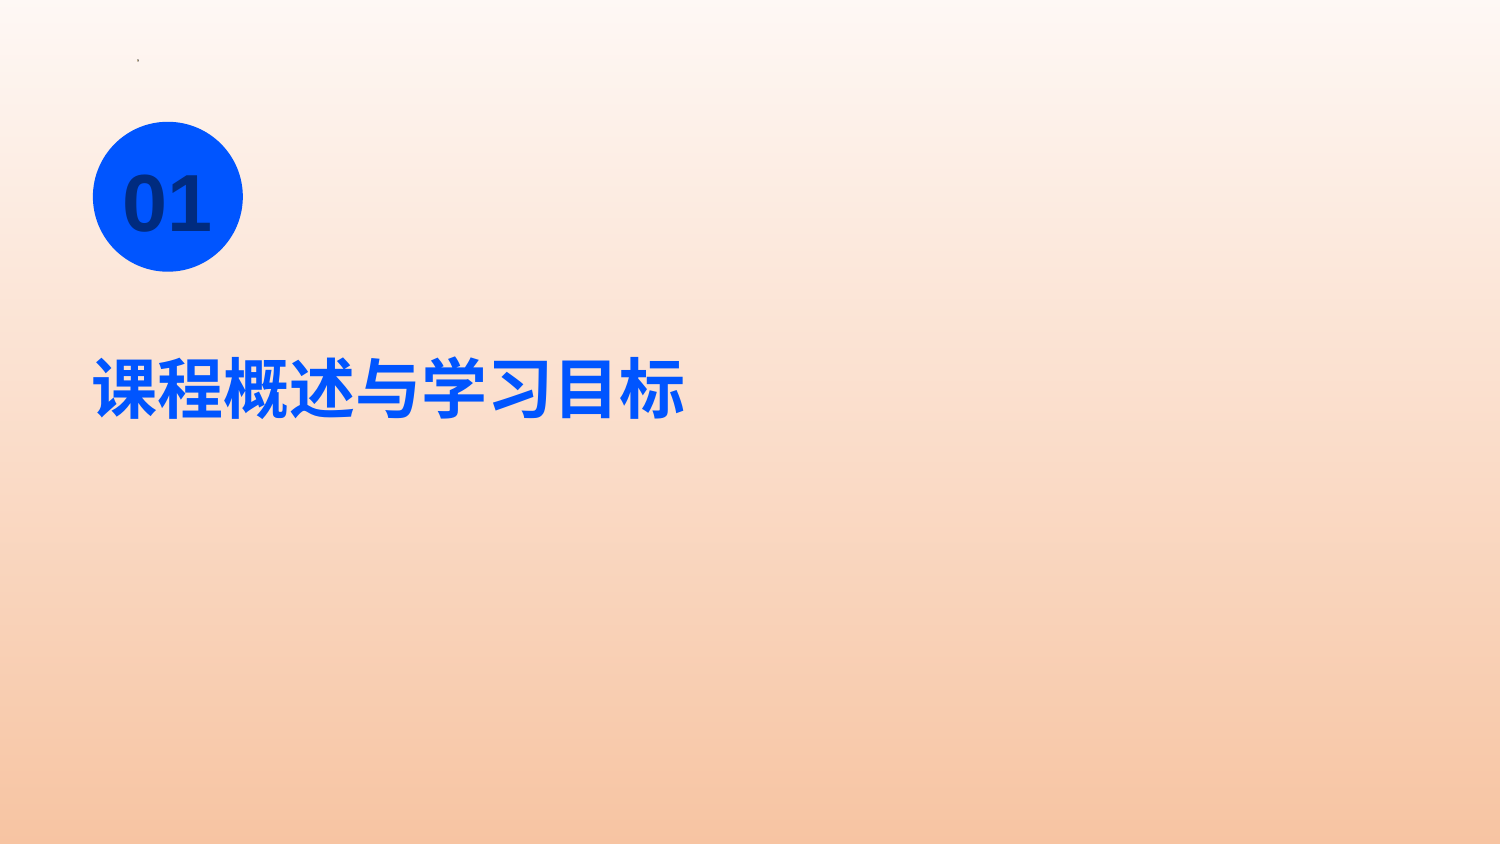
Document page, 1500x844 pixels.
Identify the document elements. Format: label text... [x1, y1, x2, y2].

text_box [132, 263, 203, 272]
text_box 01 [56, 121, 280, 263]
text_box 课程概述与学习目标 [76, 321, 933, 443]
